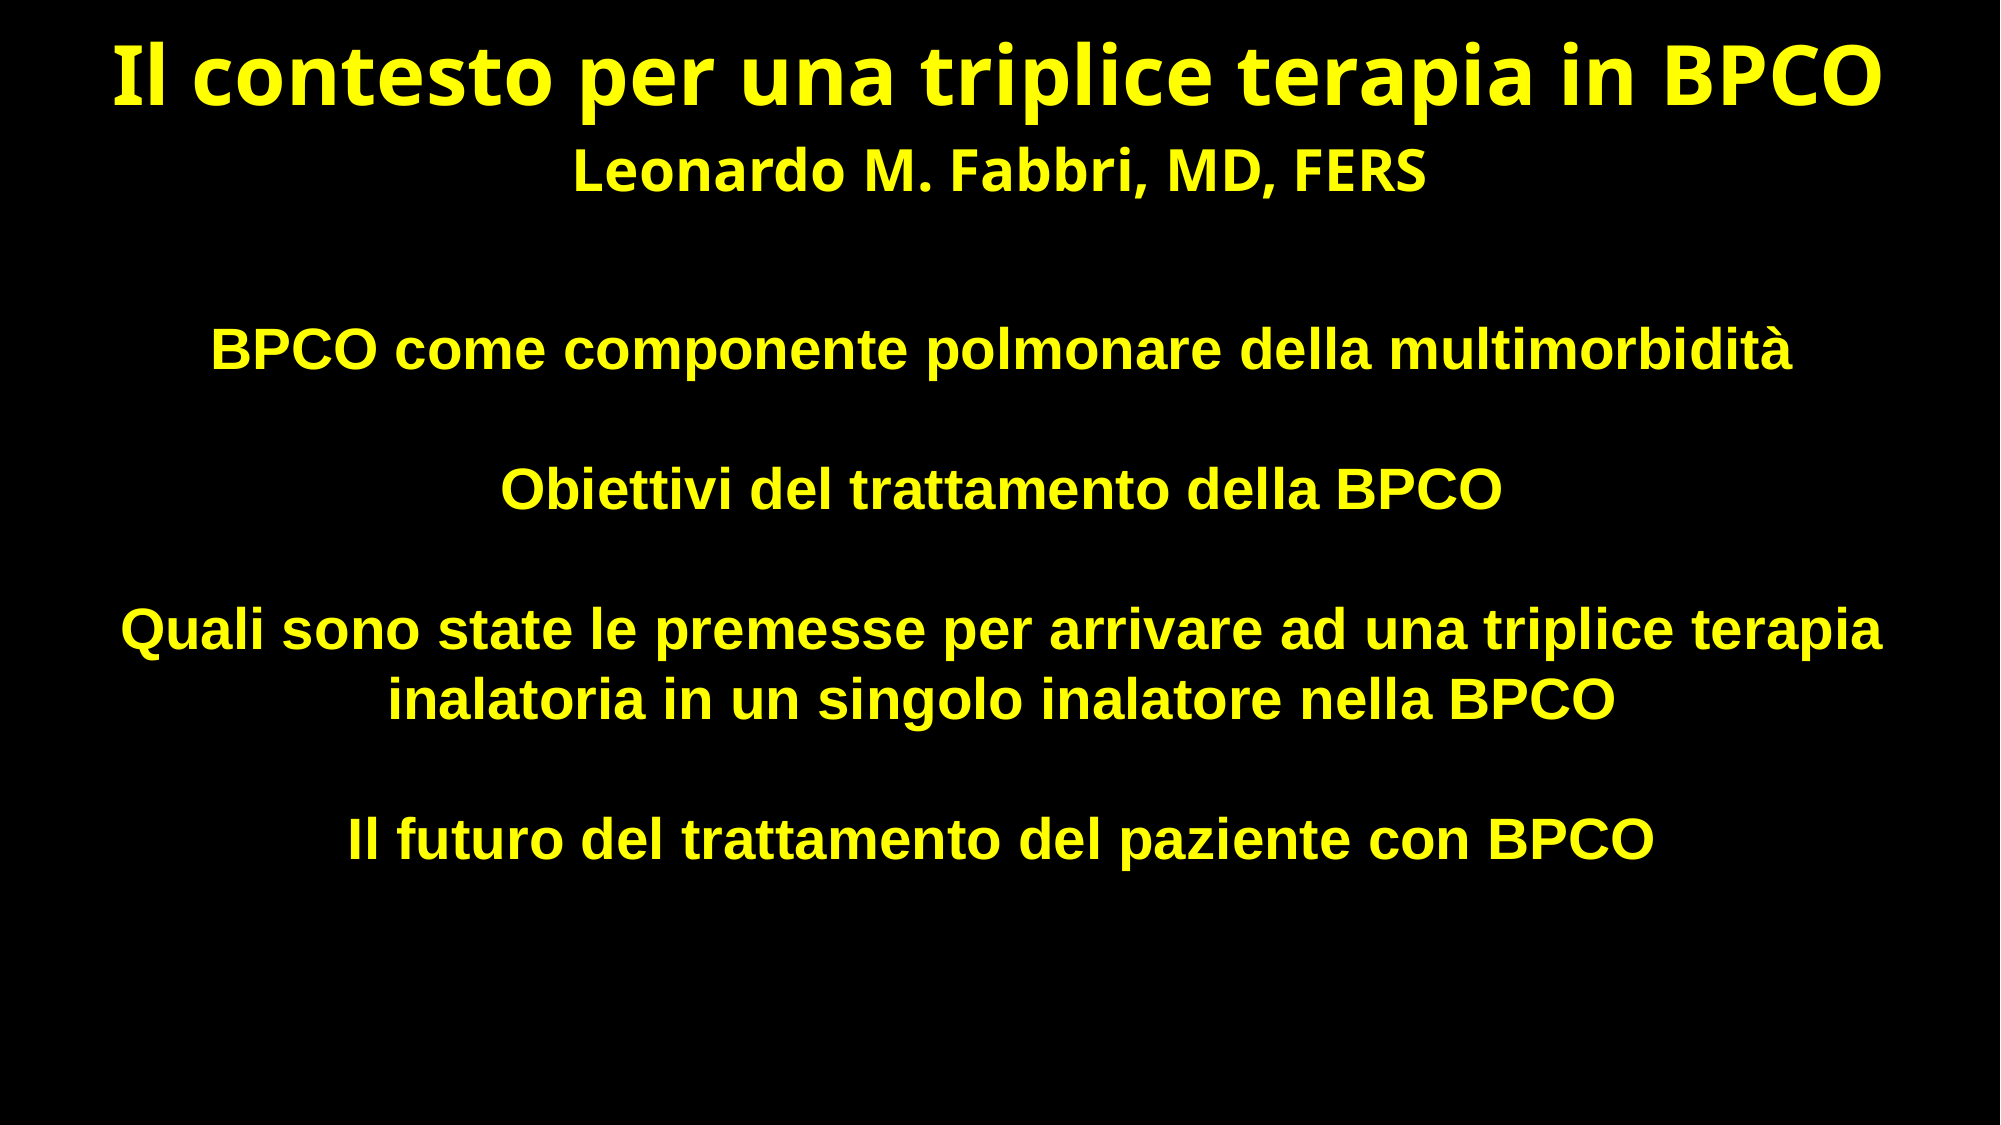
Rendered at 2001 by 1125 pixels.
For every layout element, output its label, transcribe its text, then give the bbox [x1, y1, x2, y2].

text_box Il contesto per una triplice terapia in BPCO Leonardo M. Fabbri, MD, FERS [5, 0, 1995, 211]
text_box BPCO come componente polmonare della multimorbidità Obiettivi del trattamento della BPCO Quali sono state le premesse per arrivare ad una triplice terapia inalatoria in un singolo inalatore nella BPCO Il futuro del trattamento del paziente con BPCO [5, 229, 2000, 964]
